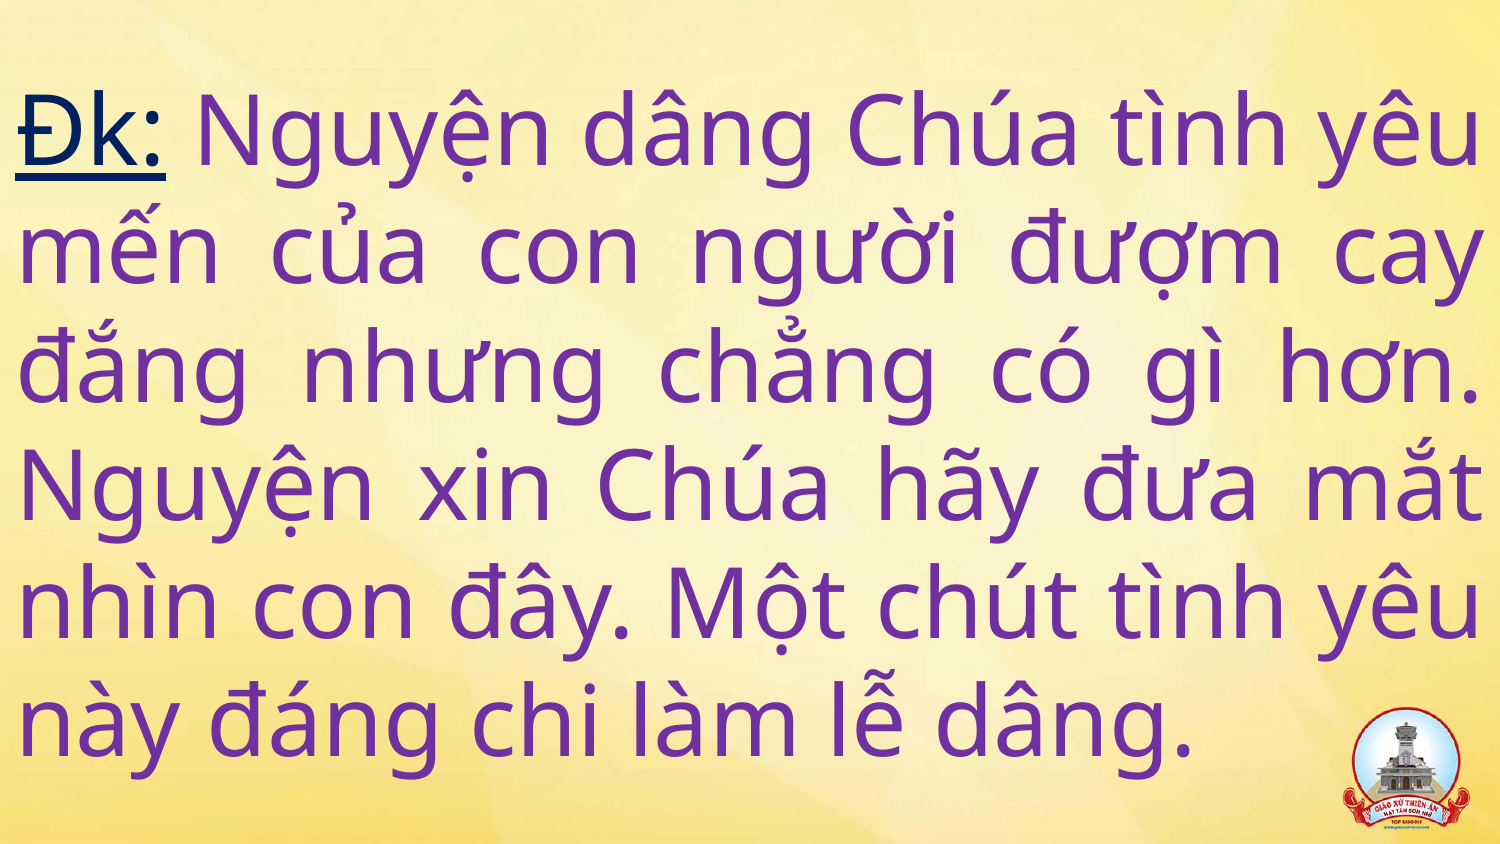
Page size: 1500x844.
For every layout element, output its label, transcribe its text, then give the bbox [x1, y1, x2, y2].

title Đk: Nguyện dâng Chúa tình yêu mến của con người đượm cay đắng nhưng chẳng có gì hơn. Nguyện xin Chúa hãy đưa mắt nhìn con đây. Một chút tình yêu này đáng chi làm lễ dâng. [0, 0, 1500, 844]
